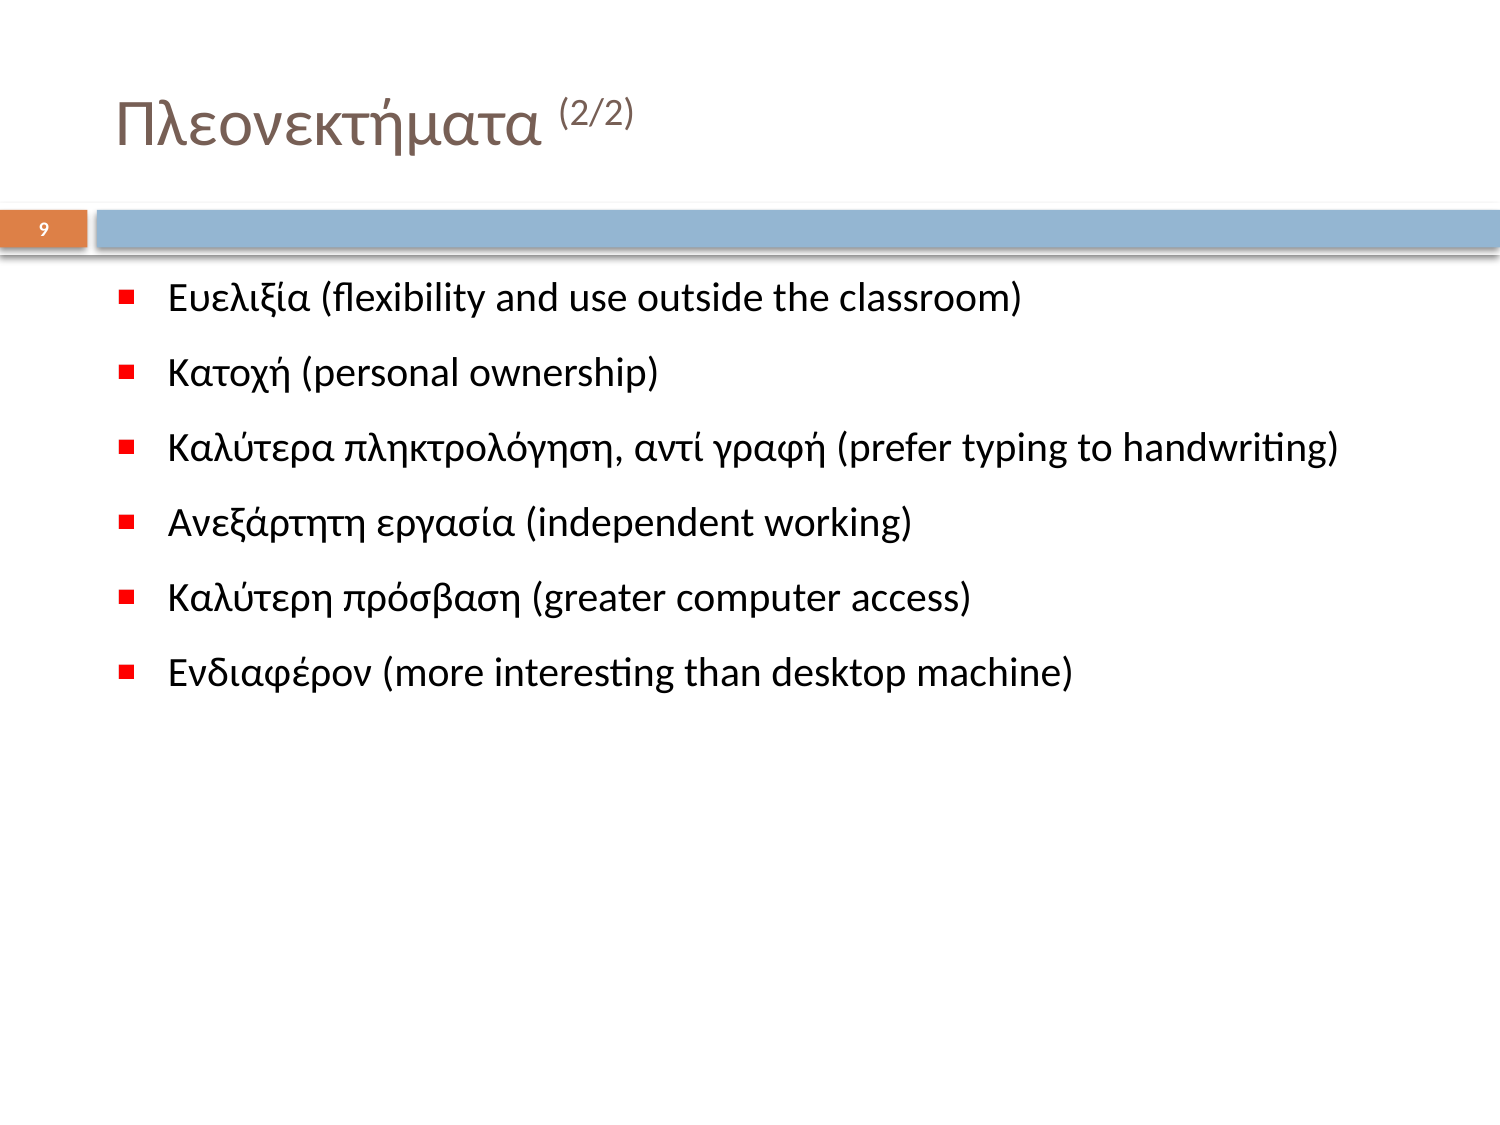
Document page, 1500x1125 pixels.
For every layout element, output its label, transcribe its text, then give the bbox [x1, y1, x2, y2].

picture [115, 661, 134, 679]
title Πλεονεκτήματα (2/2) [100, 37, 1438, 200]
picture [115, 586, 134, 604]
picture [115, 511, 134, 529]
picture [115, 286, 134, 304]
list Ευελιξία (flexibility and use outside the classroom) Κατοχή (personal ownership) Καλύτερα πληκτρολόγηση, αντί γραφή (prefer typing to handwriting) Ανεξάρτητη εργασία (independent working) Καλύτερη πρόσβαση (greater computer access) Ενδιαφέρον (more interesting than desktop machine) [100, 262, 1438, 1000]
picture [115, 436, 134, 454]
slide_number 9 [0, 208, 88, 249]
picture [115, 361, 134, 379]
